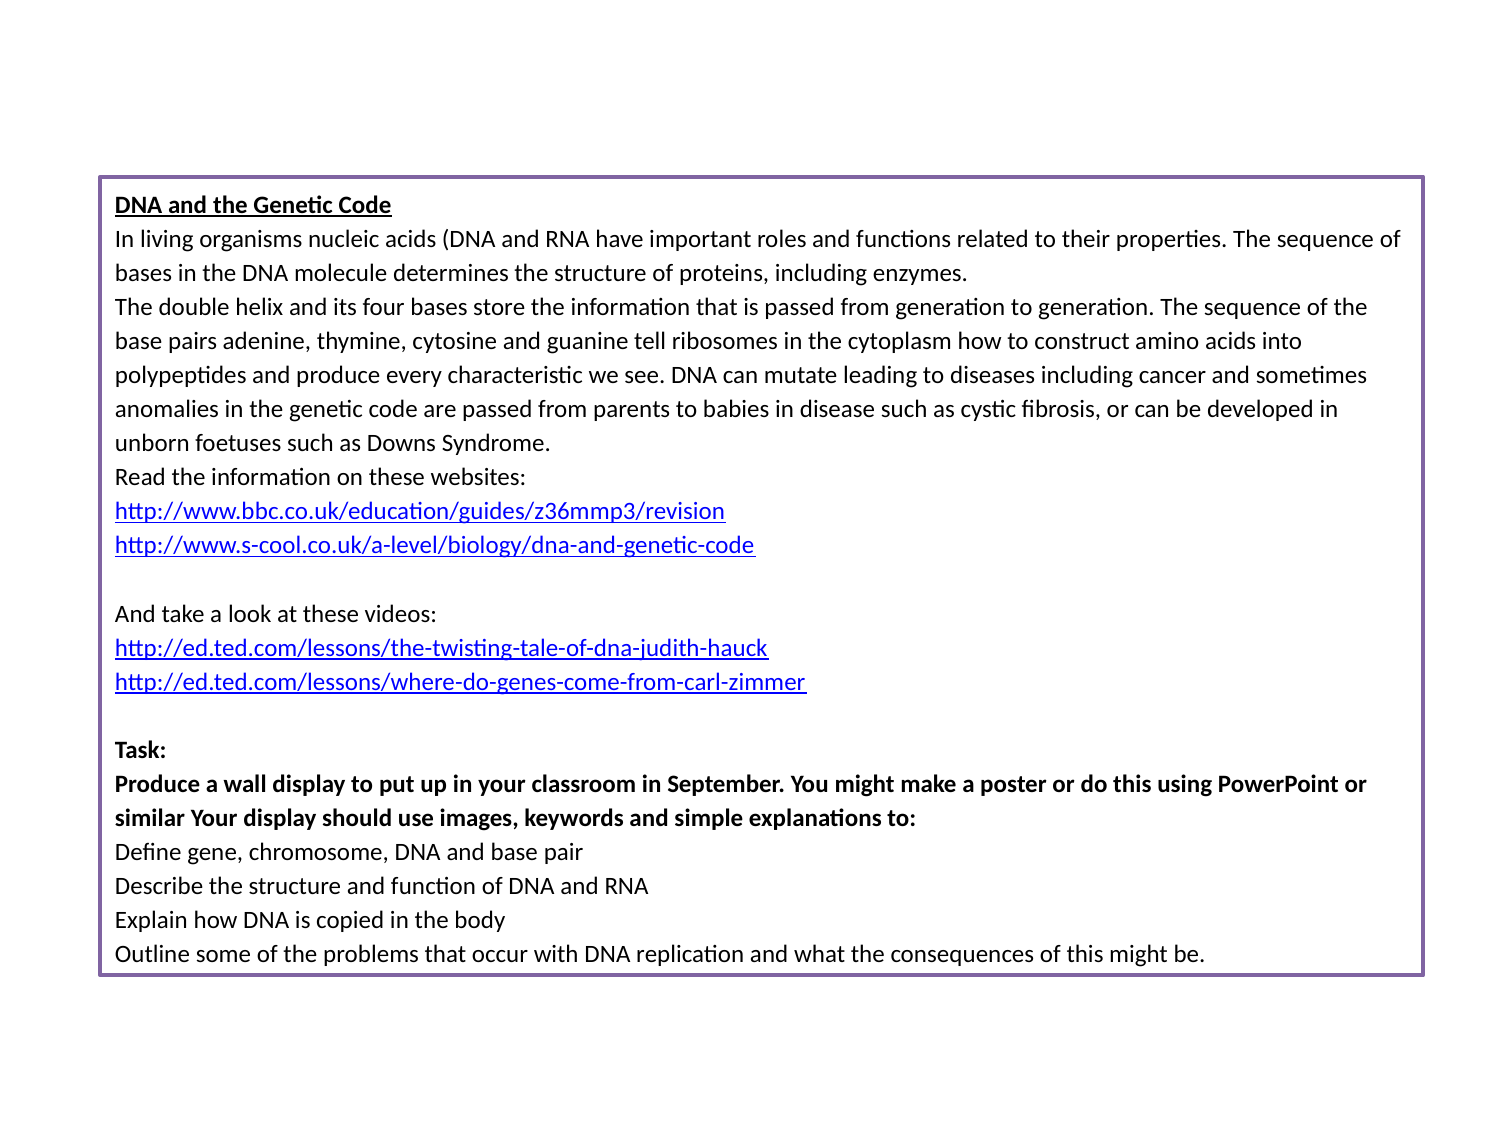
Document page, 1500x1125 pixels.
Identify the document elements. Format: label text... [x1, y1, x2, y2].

text_box DNA and the Genetic Code In living organisms nucleic acids (DNA and RNA have important roles and functions related to their properties. The sequence of bases in the DNA molecule determines the structure of proteins, including enzymes. The double helix and its four bases store the information that is passed from generation to generation. The sequence of the base pairs adenine, thymine, cytosine and guanine tell ribosomes in the cytoplasm how to construct amino acids into polypeptides and produce every characteristic we see. DNA can mutate leading to diseases including cancer and sometimes anomalies in the genetic code are passed from parents to babies in disease such as cystic fibrosis, or can be developed in unborn foetuses such as Downs Syndrome. Read the information on these websites: http://www.bbc.co.uk/education/guides/z36mmp3/revision http://www.s-cool.co.uk/a-level/biology/dna-and-genetic-code And take a look at these videos: http://ed.ted.com/lessons/the-twisting-tale-of-dna-judith-hauck http://ed.ted.com/lessons/where-do-genes-come-from-carl-zimmer Task: Produce a wall display to put up in your classroom in September. You might make a poster or do this using PowerPoint or similar Your display should use images, keywords and simple explanations to: Define gene, chromosome, DNA and base pair Describe the structure and function of DNA and RNA Explain how DNA is copied in the body Outline some of the problems that occur with DNA replication and what the consequences of this might be. [98, 175, 1425, 977]
